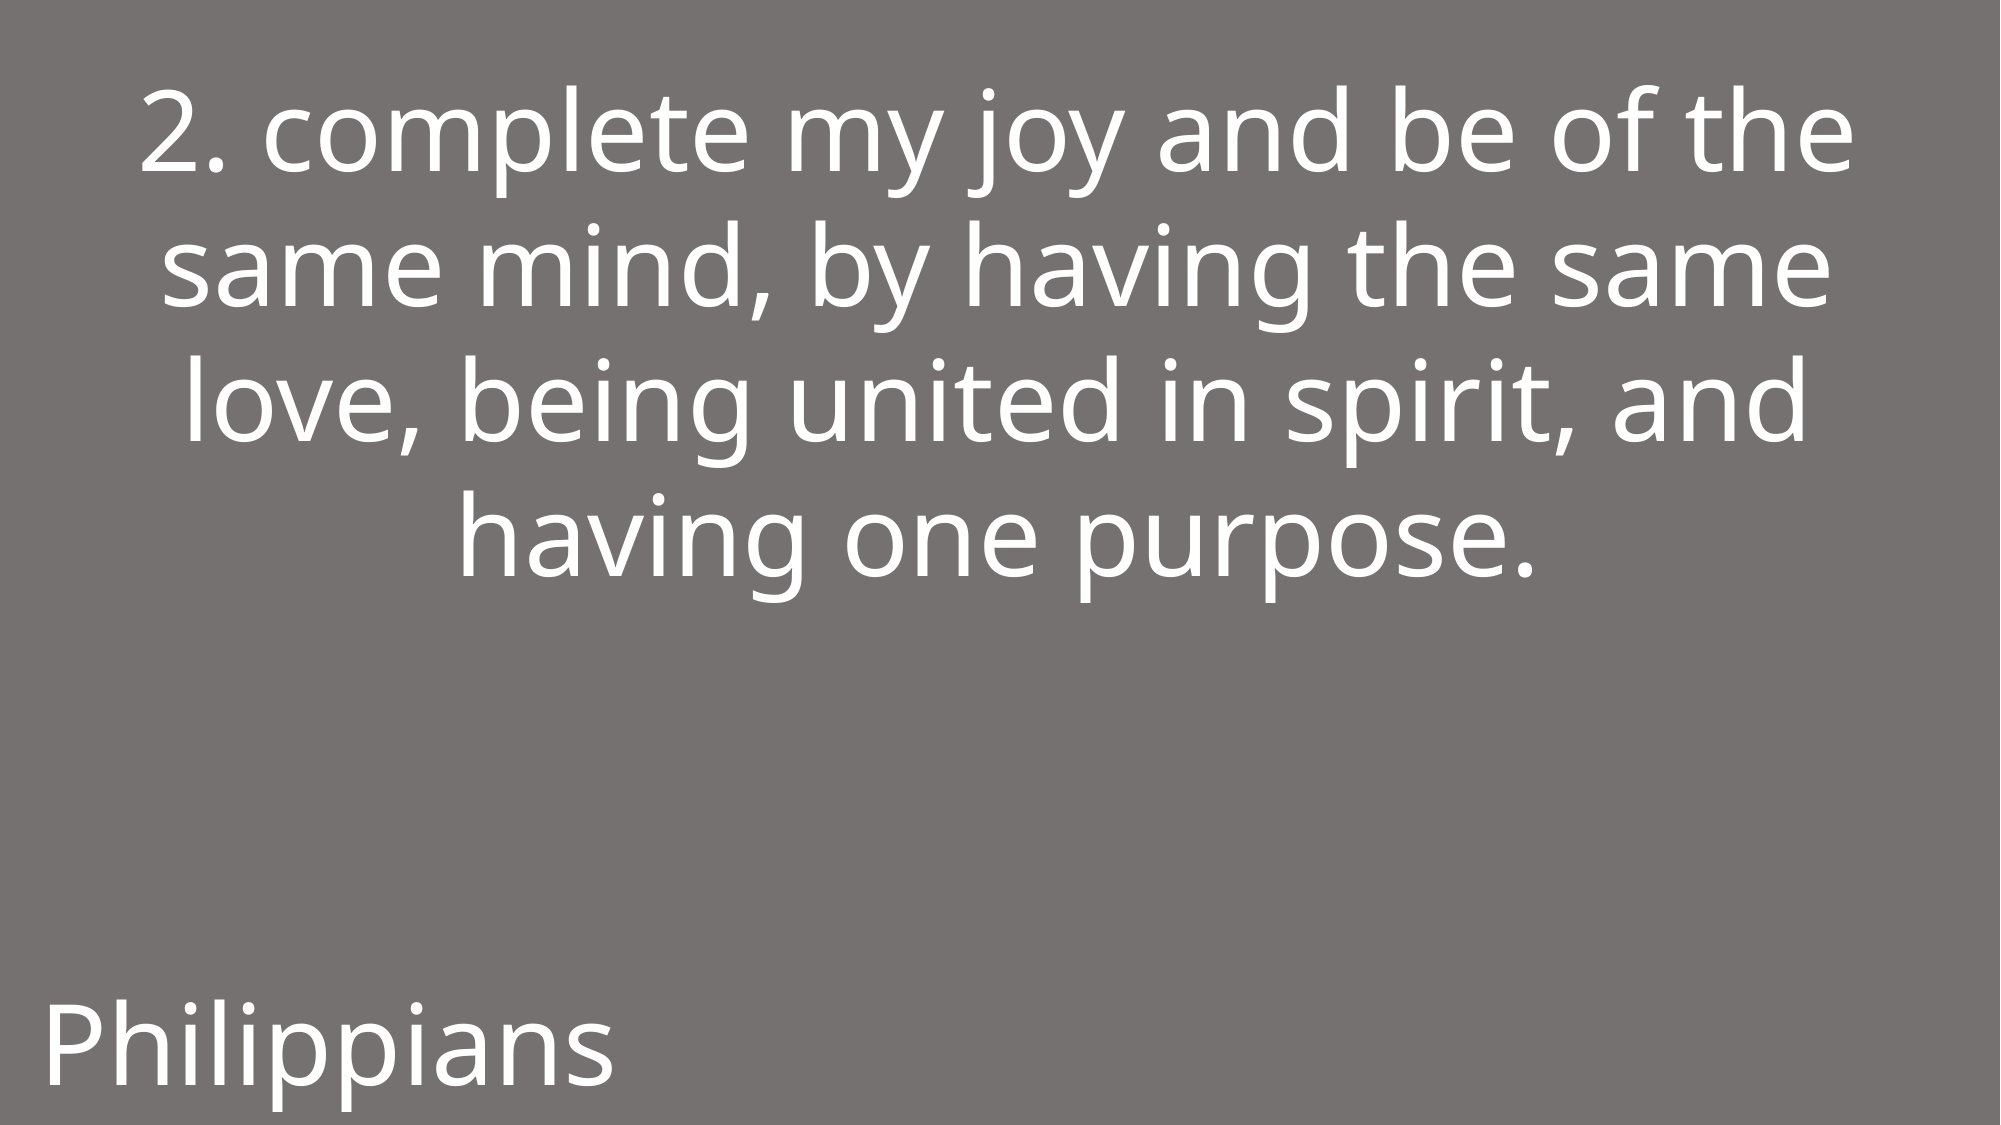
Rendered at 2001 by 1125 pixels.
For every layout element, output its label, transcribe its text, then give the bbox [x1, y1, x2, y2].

text_box 2. complete my joy and be of the same mind, by having the same love, being united in spirit, and having one purpose. [24, 51, 1972, 607]
text_box Philippians [24, 965, 870, 1116]
